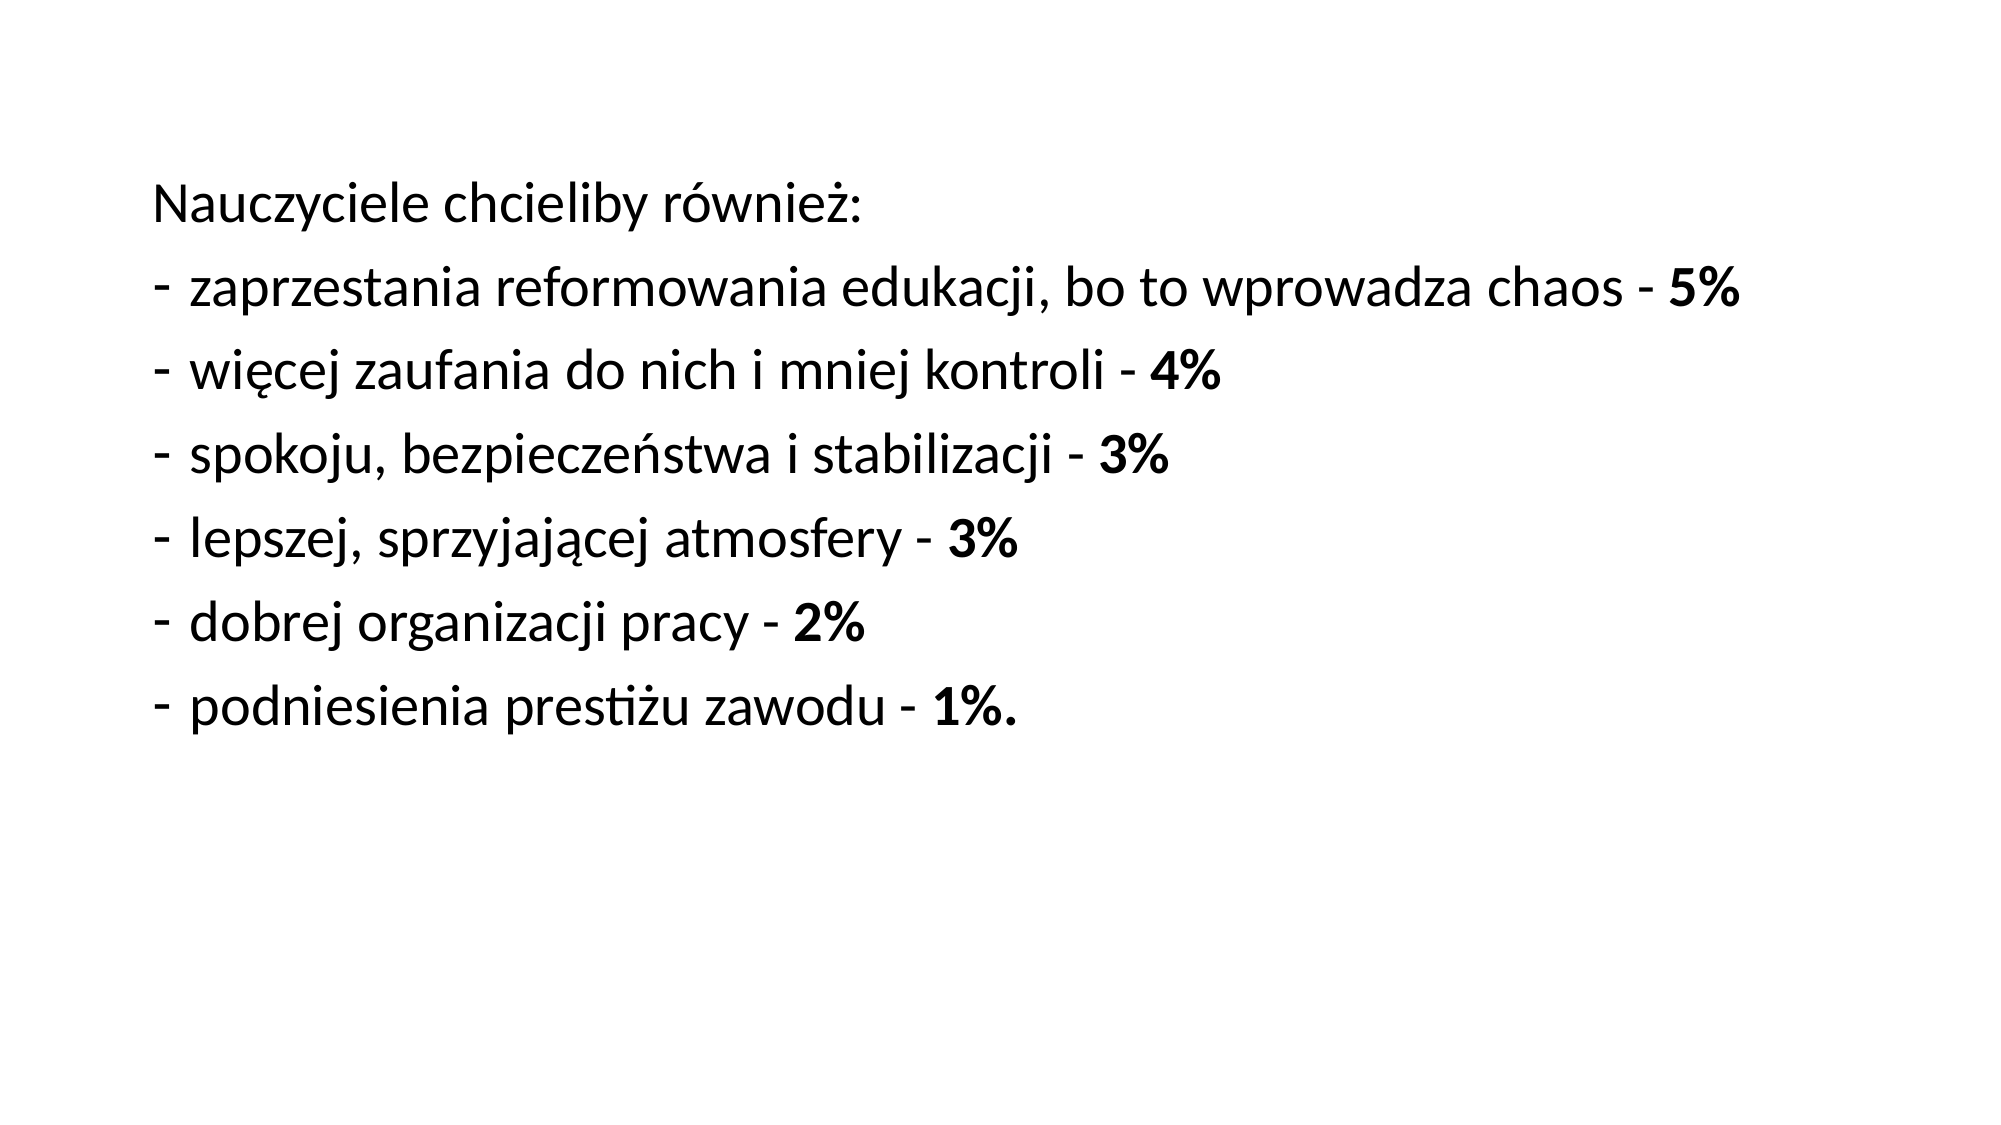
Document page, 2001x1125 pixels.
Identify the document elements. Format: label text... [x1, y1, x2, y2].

list Nauczyciele chcieliby również: zaprzestania reformowania edukacji, bo to wprowadza chaos - 5% więcej zaufania do nich i mniej kontroli - 4% spokoju, bezpieczeństwa i stabilizacji - 3% lepszej, sprzyjającej atmosfery - 3% dobrej organizacji pracy - 2% podniesienia prestiżu zawodu - 1%. [137, 164, 1863, 1014]
